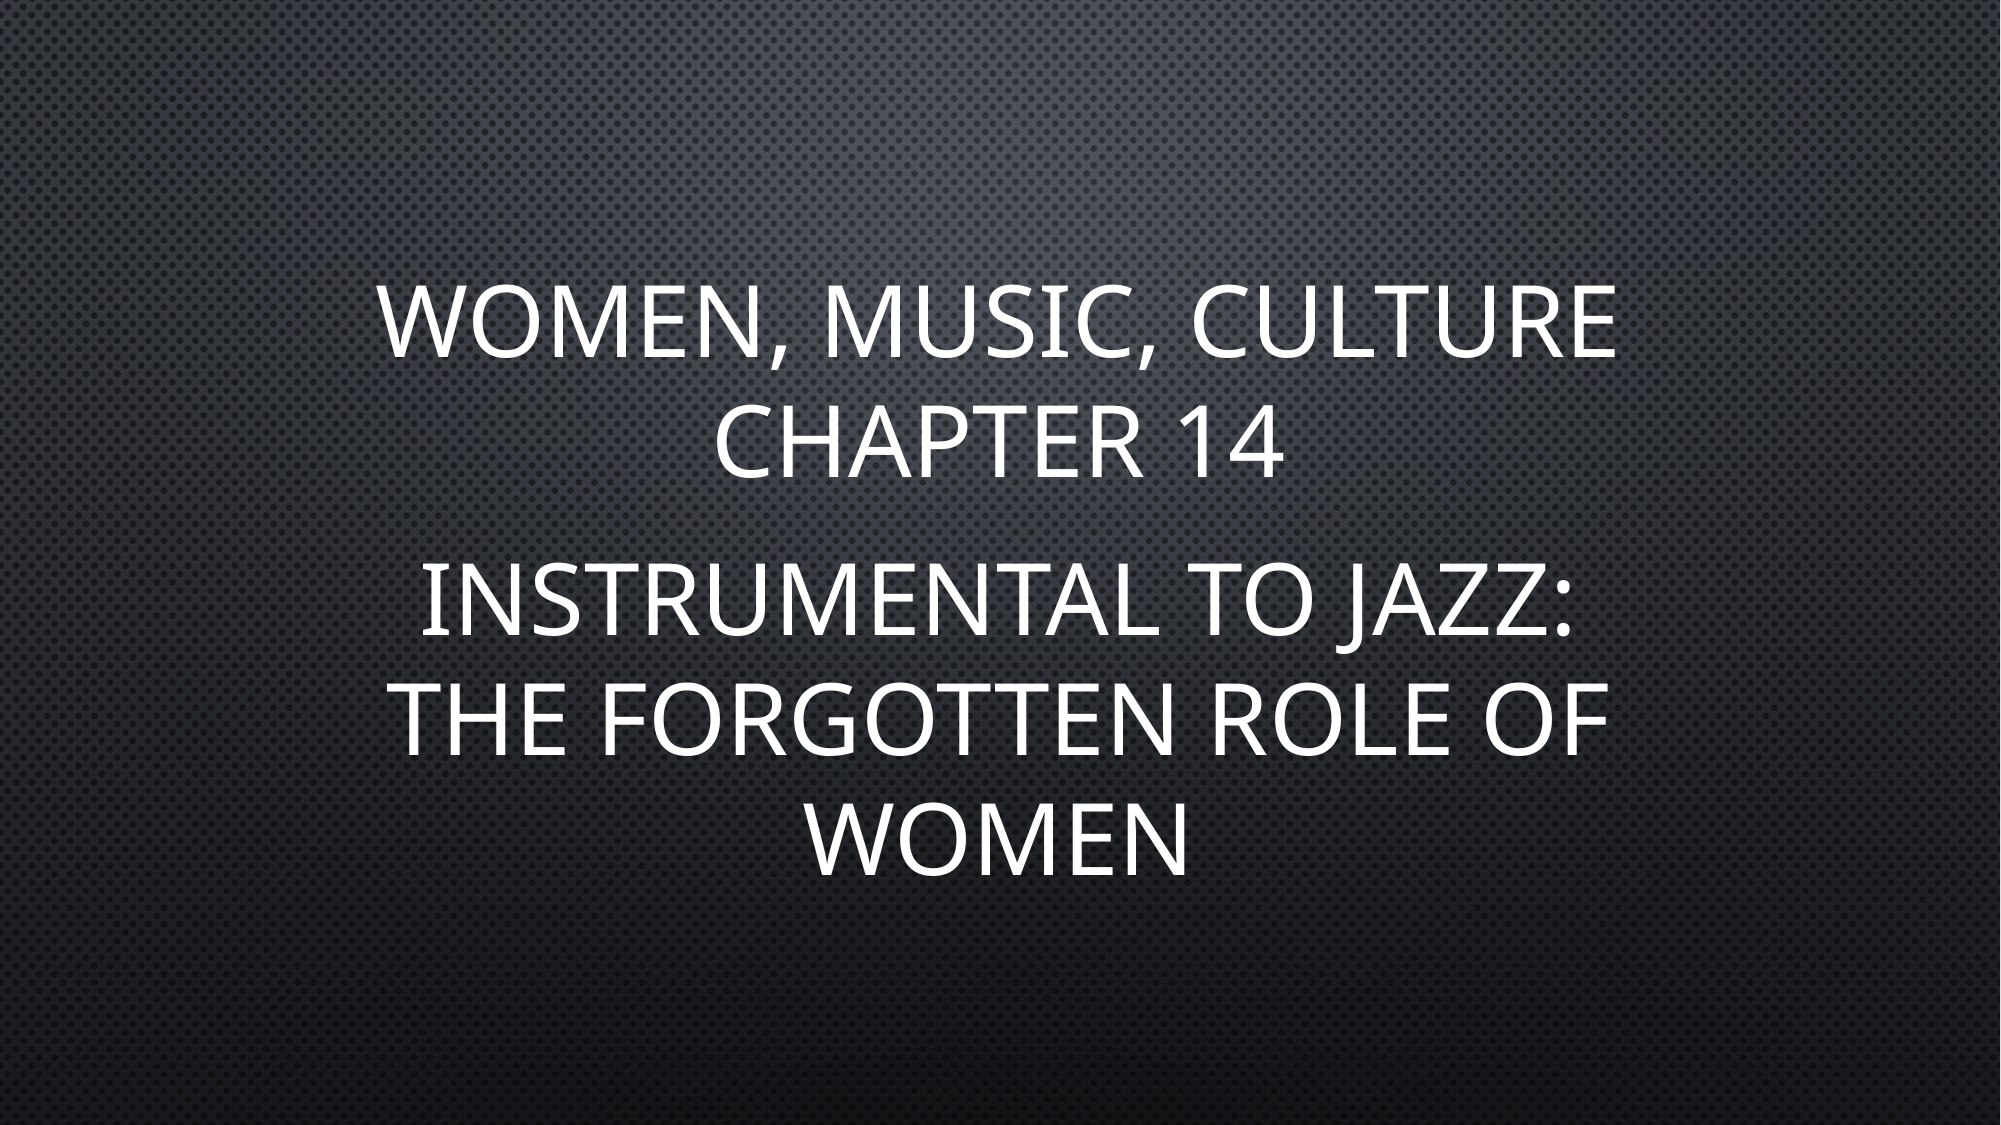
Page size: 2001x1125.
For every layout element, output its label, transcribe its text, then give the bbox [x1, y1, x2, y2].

title Women, Music, Culture Chapter 14 [287, 99, 1711, 528]
subtitle Instrumental to Jazz: The Forgotten Role of Women [287, 528, 1711, 950]
